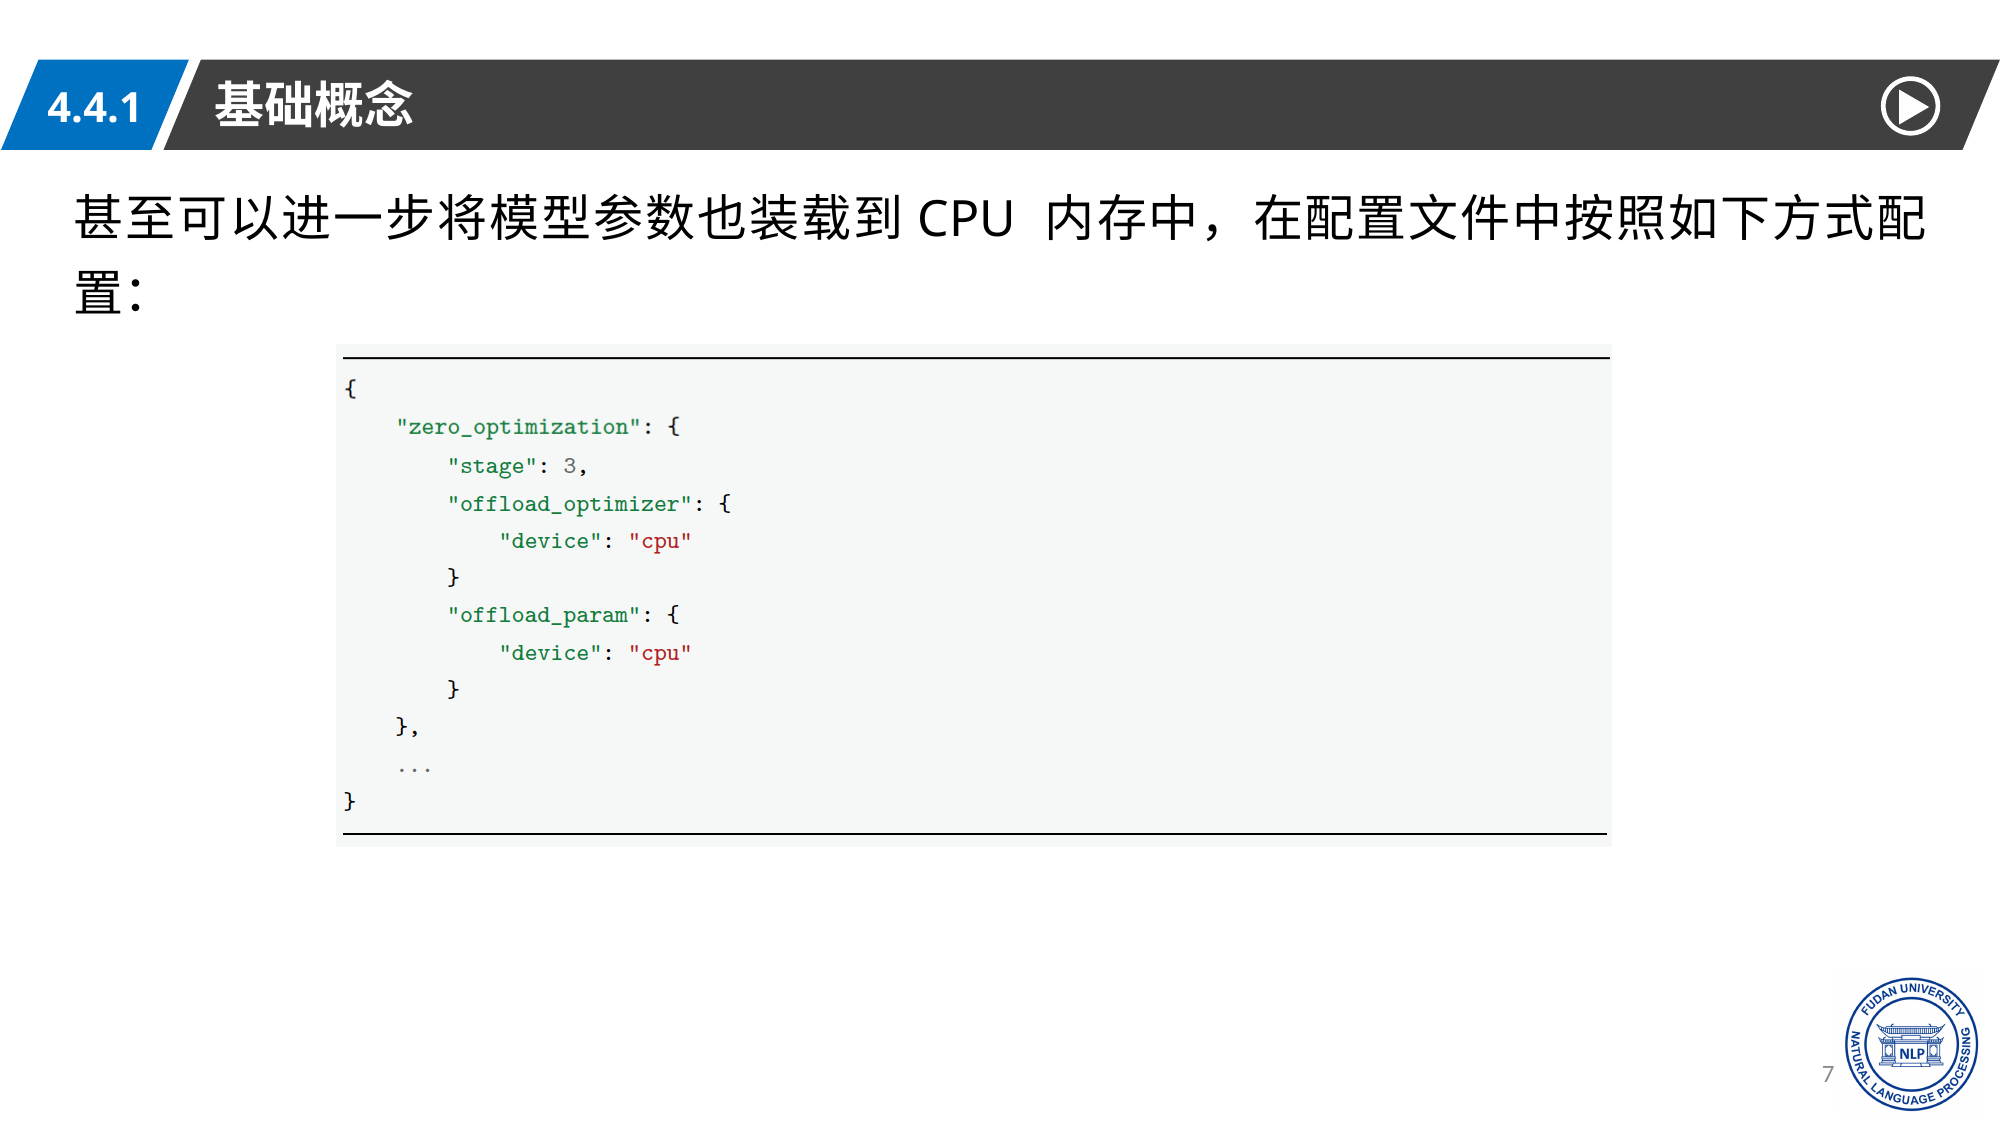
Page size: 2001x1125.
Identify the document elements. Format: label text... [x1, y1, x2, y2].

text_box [1883, 78, 1939, 134]
picture [336, 343, 1612, 848]
text_box [163, 59, 2000, 150]
slide_number 78 [1412, 1042, 1863, 1103]
text_box 基础概念 [199, 66, 430, 142]
text_box 4.4.1 [26, 73, 164, 138]
text_box 甚至可以进一步将模型参数也装载到CPU 内存中，在配置文件中按照如下方式配置： [58, 164, 1942, 329]
picture [1834, 972, 1985, 1117]
text_box [1, 89, 157, 150]
text_box [32, 59, 189, 120]
